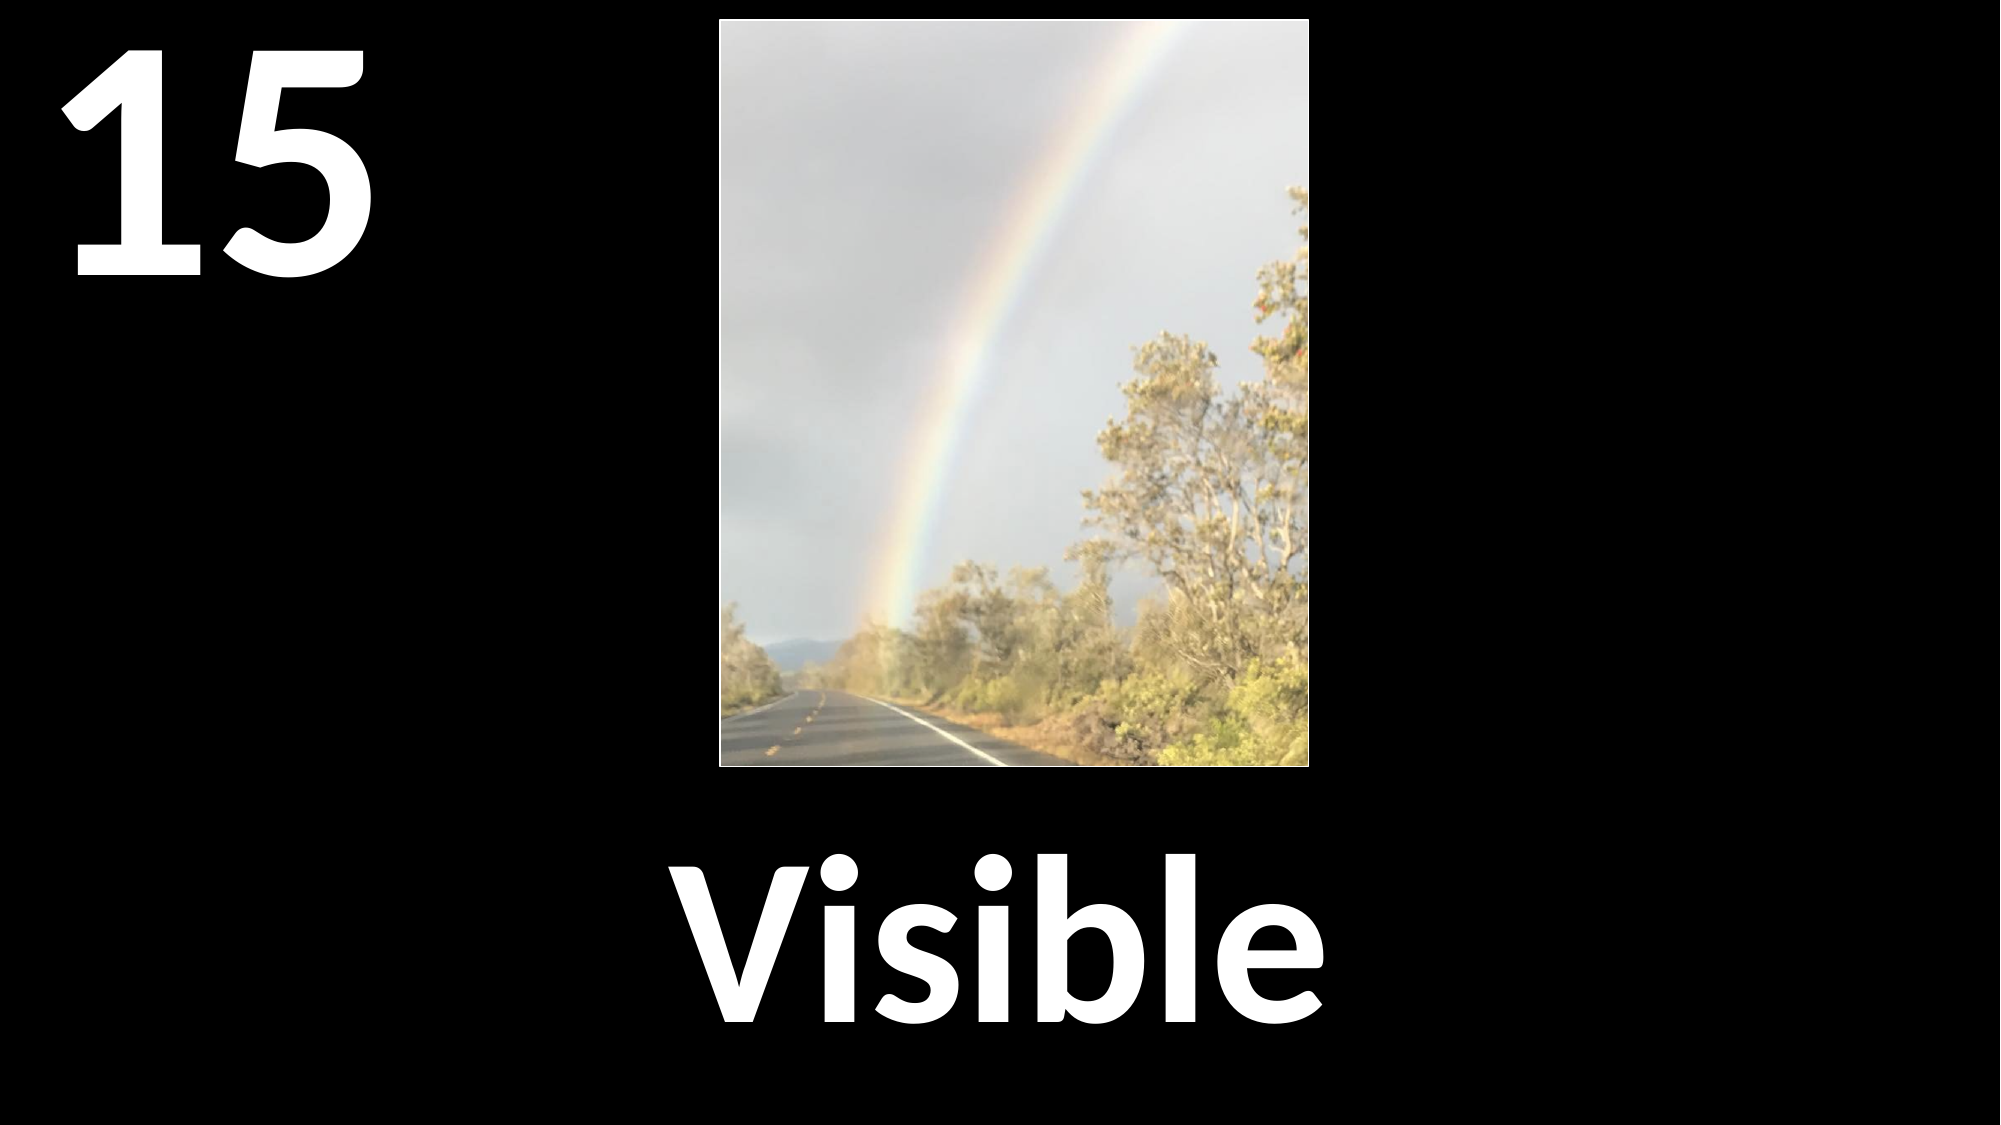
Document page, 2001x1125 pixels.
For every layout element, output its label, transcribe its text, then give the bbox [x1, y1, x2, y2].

picture [720, 20, 1309, 767]
title Visible [137, 818, 1863, 1036]
text_box 15 [22, 0, 407, 356]
